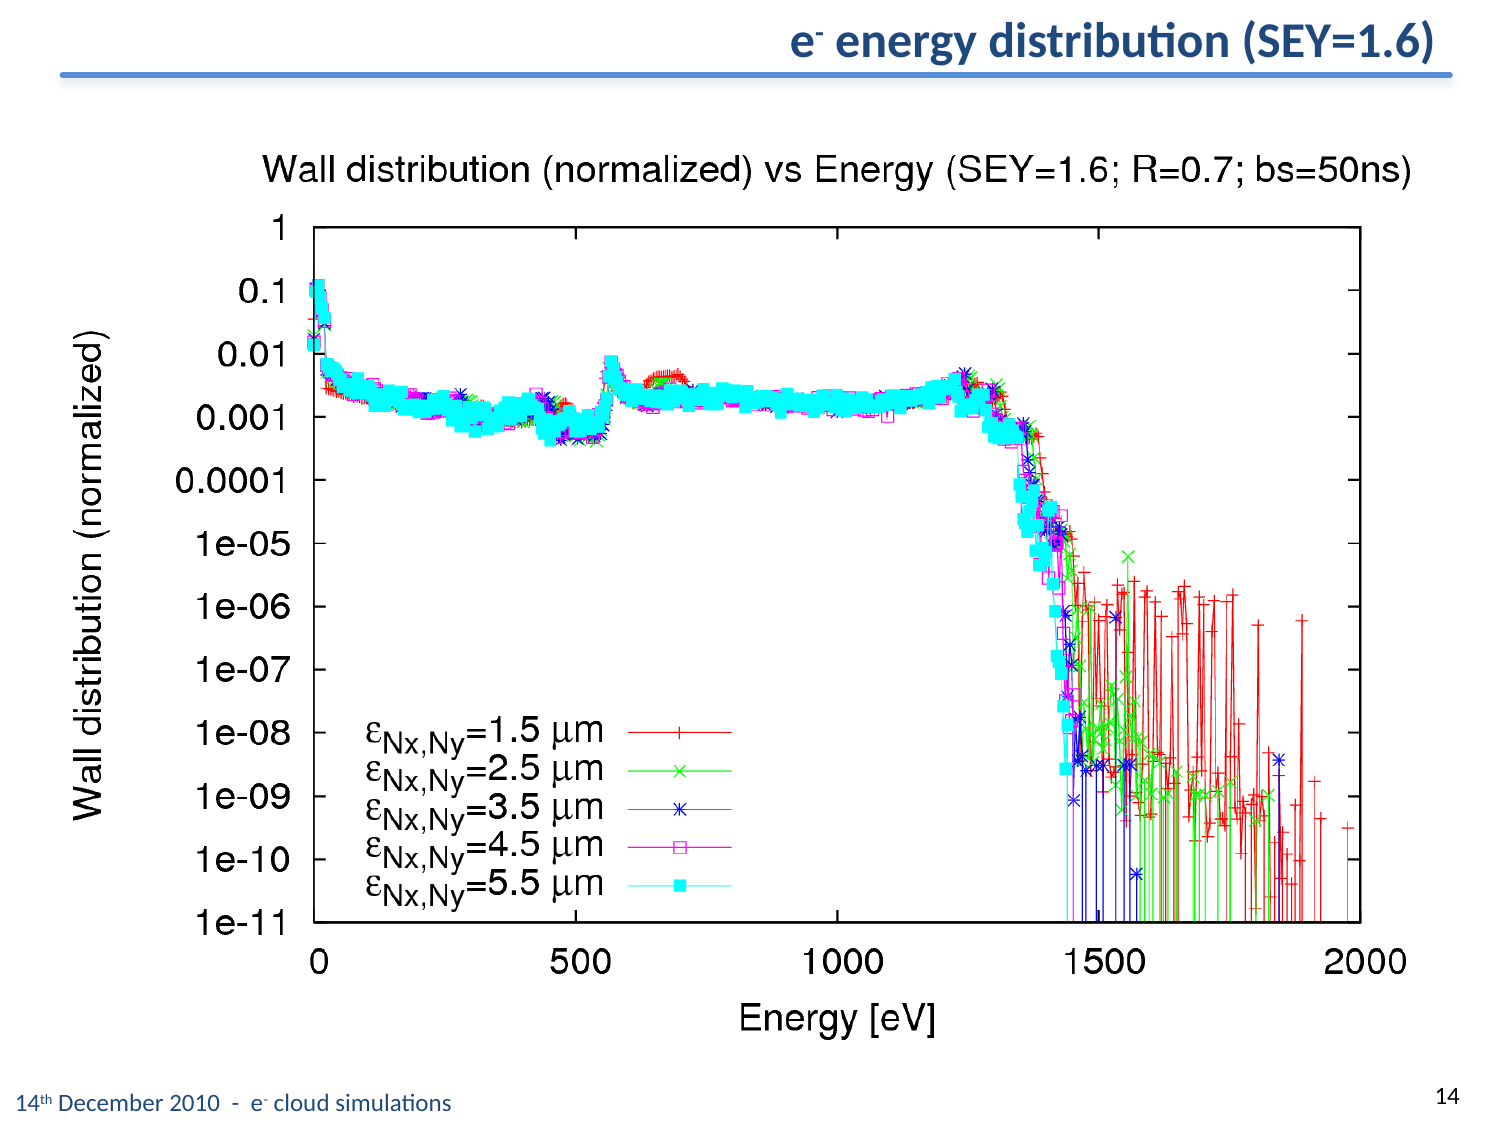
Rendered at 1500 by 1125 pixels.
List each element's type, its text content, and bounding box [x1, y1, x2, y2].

text_box 14th December 2010 - e- cloud simulations [0, 1079, 1413, 1125]
text_box e- energy distribution (SEY=1.6) [774, 0, 1475, 75]
text_box 14 [1413, 1065, 1475, 1125]
picture [49, 112, 1426, 1076]
